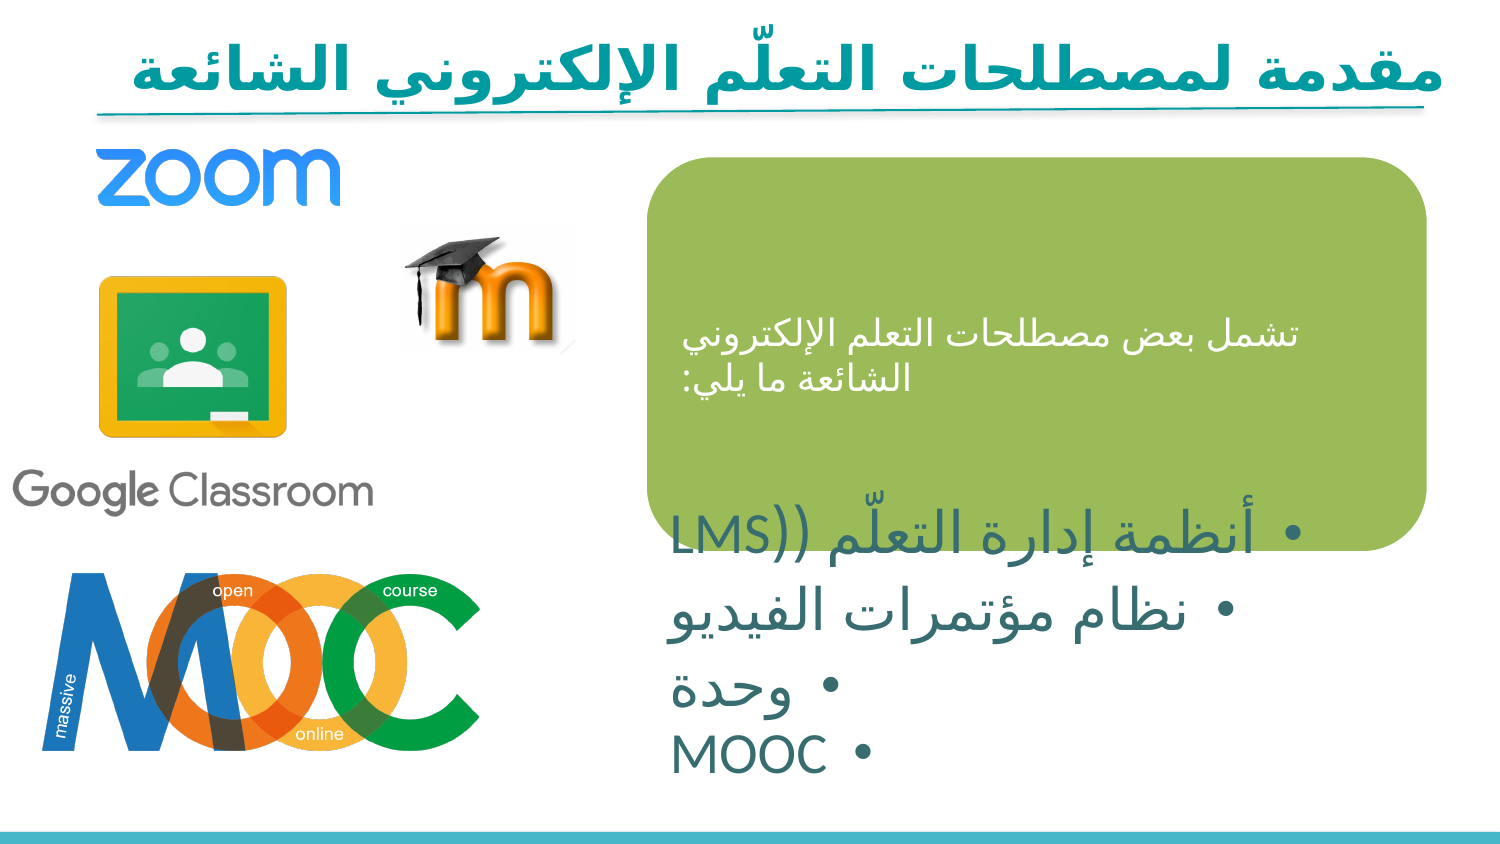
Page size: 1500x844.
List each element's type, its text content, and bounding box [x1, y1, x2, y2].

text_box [96, 107, 1425, 115]
text_box مقدمة لمصطلحات التعلّم الإلكتروني الشائعة [76, 0, 1462, 137]
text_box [644, 155, 1430, 737]
text_box [0, 831, 1500, 844]
picture [96, 149, 341, 207]
picture [41, 573, 480, 751]
picture [0, 225, 577, 550]
